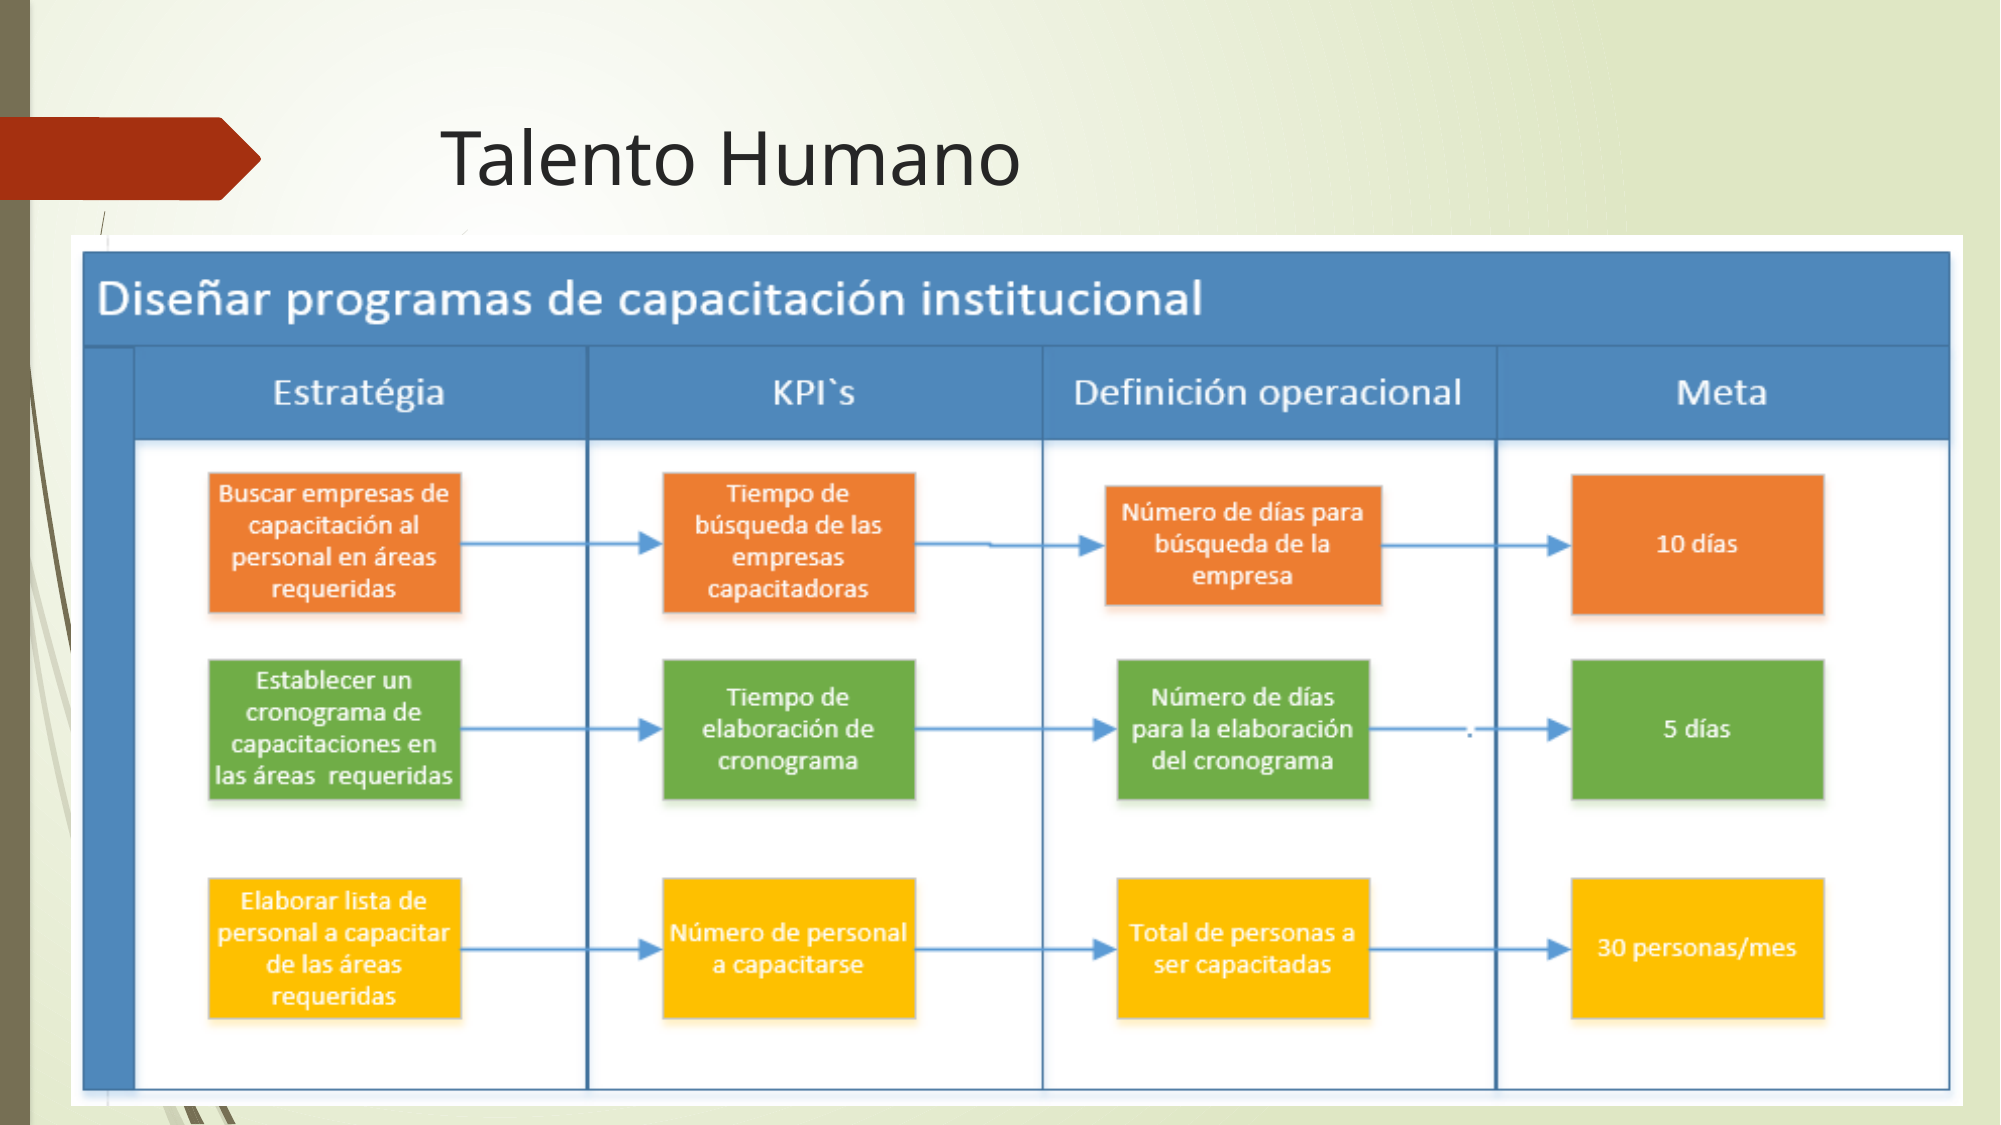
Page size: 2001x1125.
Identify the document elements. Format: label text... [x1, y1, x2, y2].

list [71, 235, 1963, 1106]
title Talento Humano [425, 102, 1888, 234]
